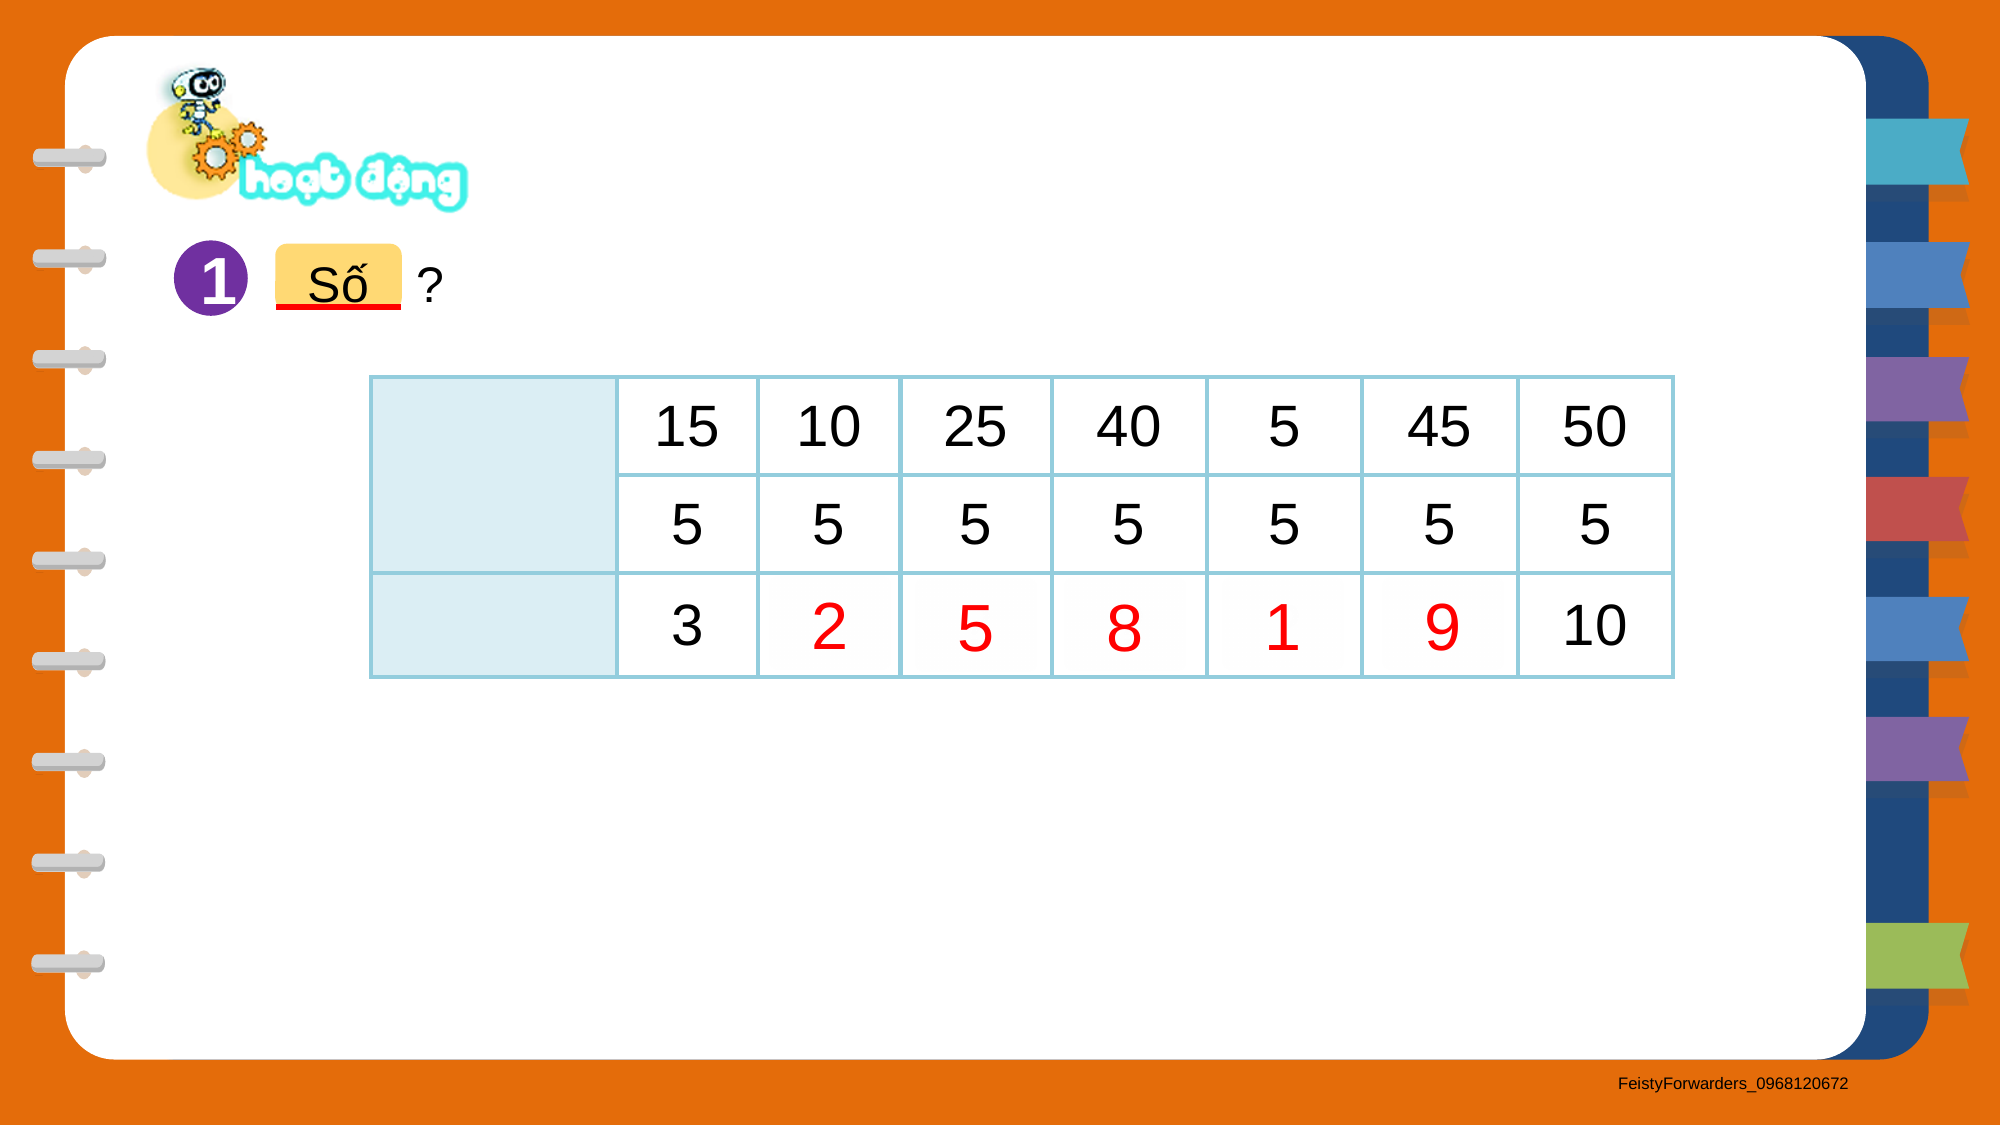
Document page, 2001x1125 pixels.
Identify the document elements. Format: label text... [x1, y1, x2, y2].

text_box 9 [1399, 594, 1487, 653]
text_box 1 [173, 240, 248, 316]
text_box 5 [932, 595, 1020, 655]
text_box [276, 244, 460, 323]
text_box 2 [786, 593, 874, 653]
picture [118, 59, 522, 216]
text_box 1 [1239, 594, 1327, 653]
text_box 8 [1081, 594, 1169, 654]
